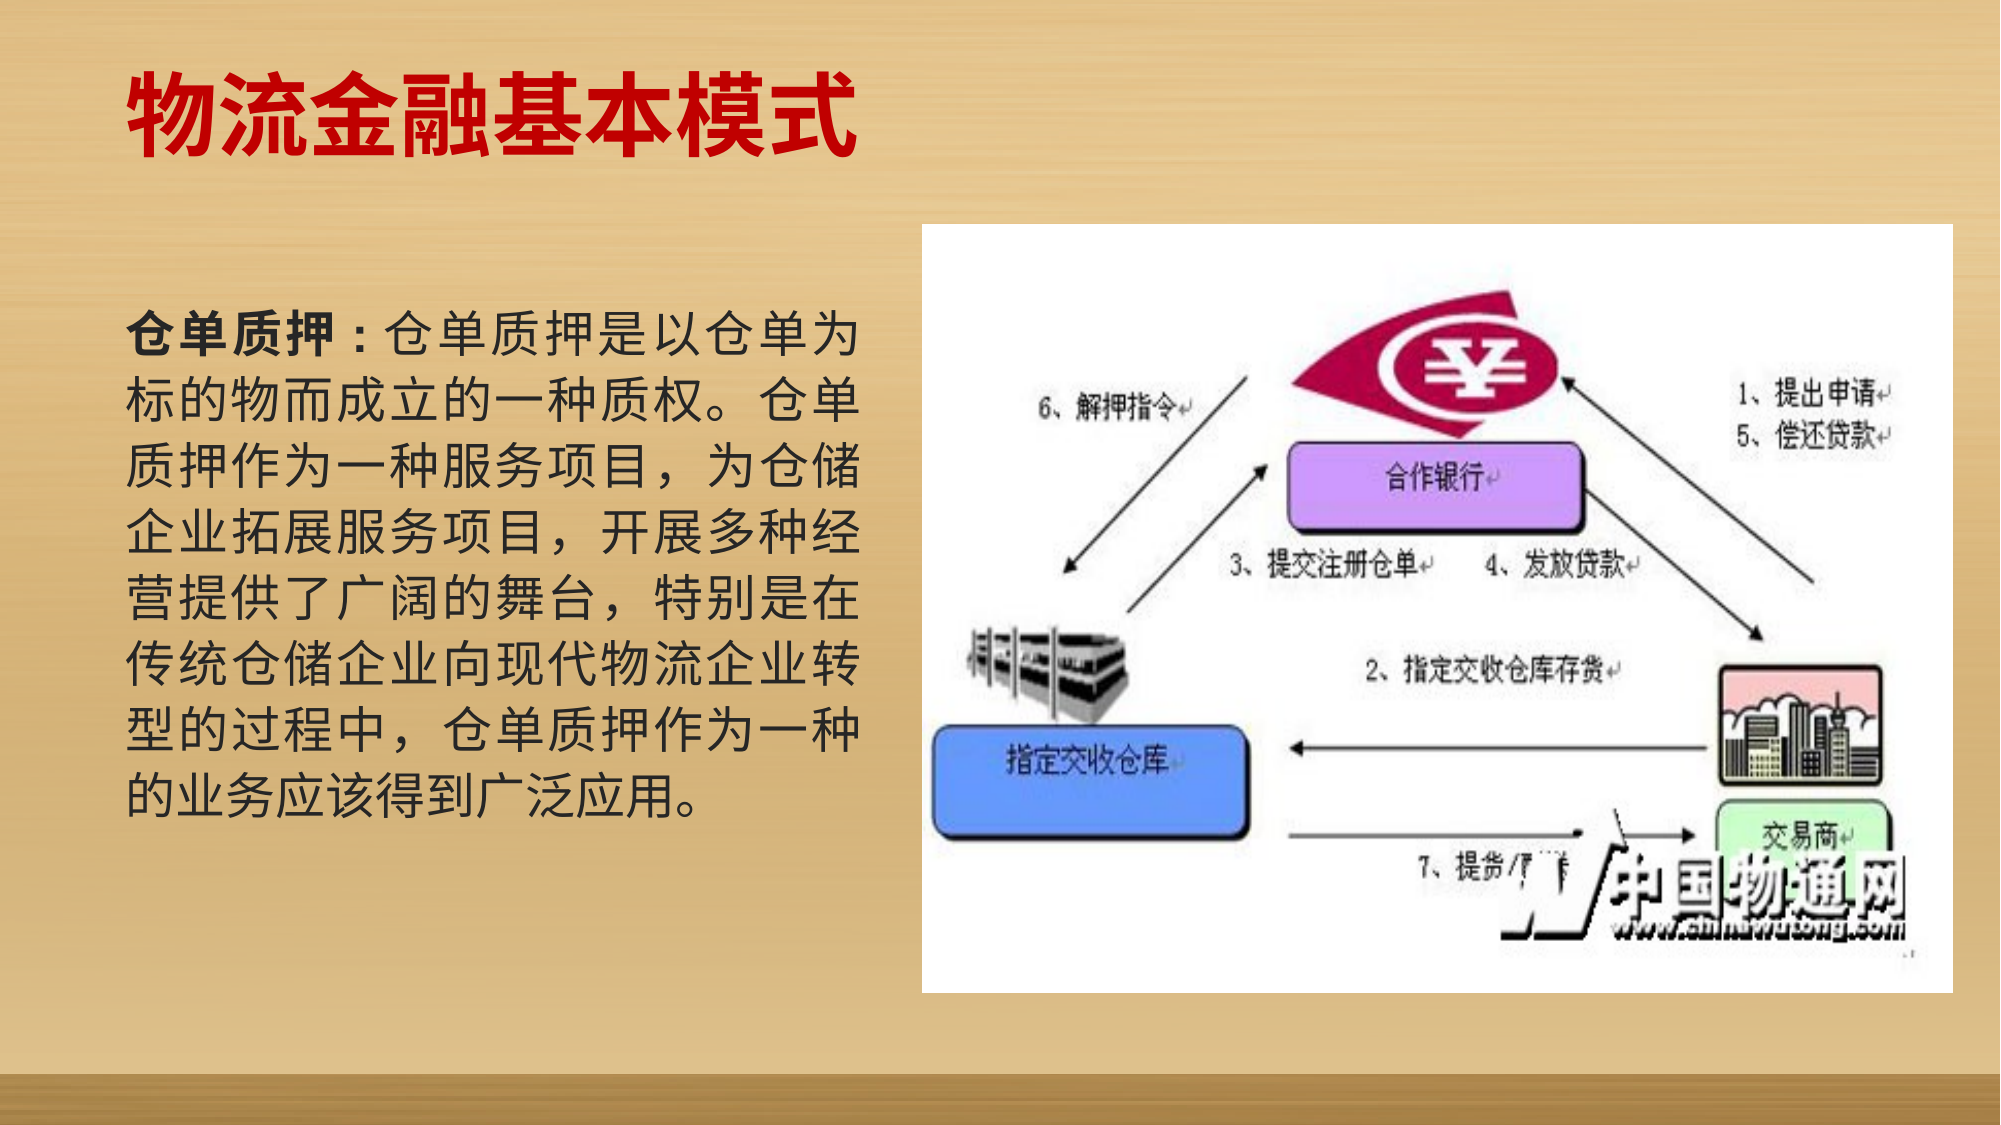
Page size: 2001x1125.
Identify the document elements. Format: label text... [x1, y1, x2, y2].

picture [0, 1074, 2000, 1125]
list 仓单质押:仓单质押是以仓单为标的物而成立的一种质权。仓单质押作为一种服务项目，为仓储企业拓展服务项目，开展多种经营提供了广阔的舞台，特别是在传统仓储企业向现代物流企业转型的过程中，仓单质押作为一种的业务应该得到广泛应用。 [110, 204, 877, 1014]
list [922, 224, 1953, 993]
title 物流金融基本模式 [110, 35, 1908, 205]
